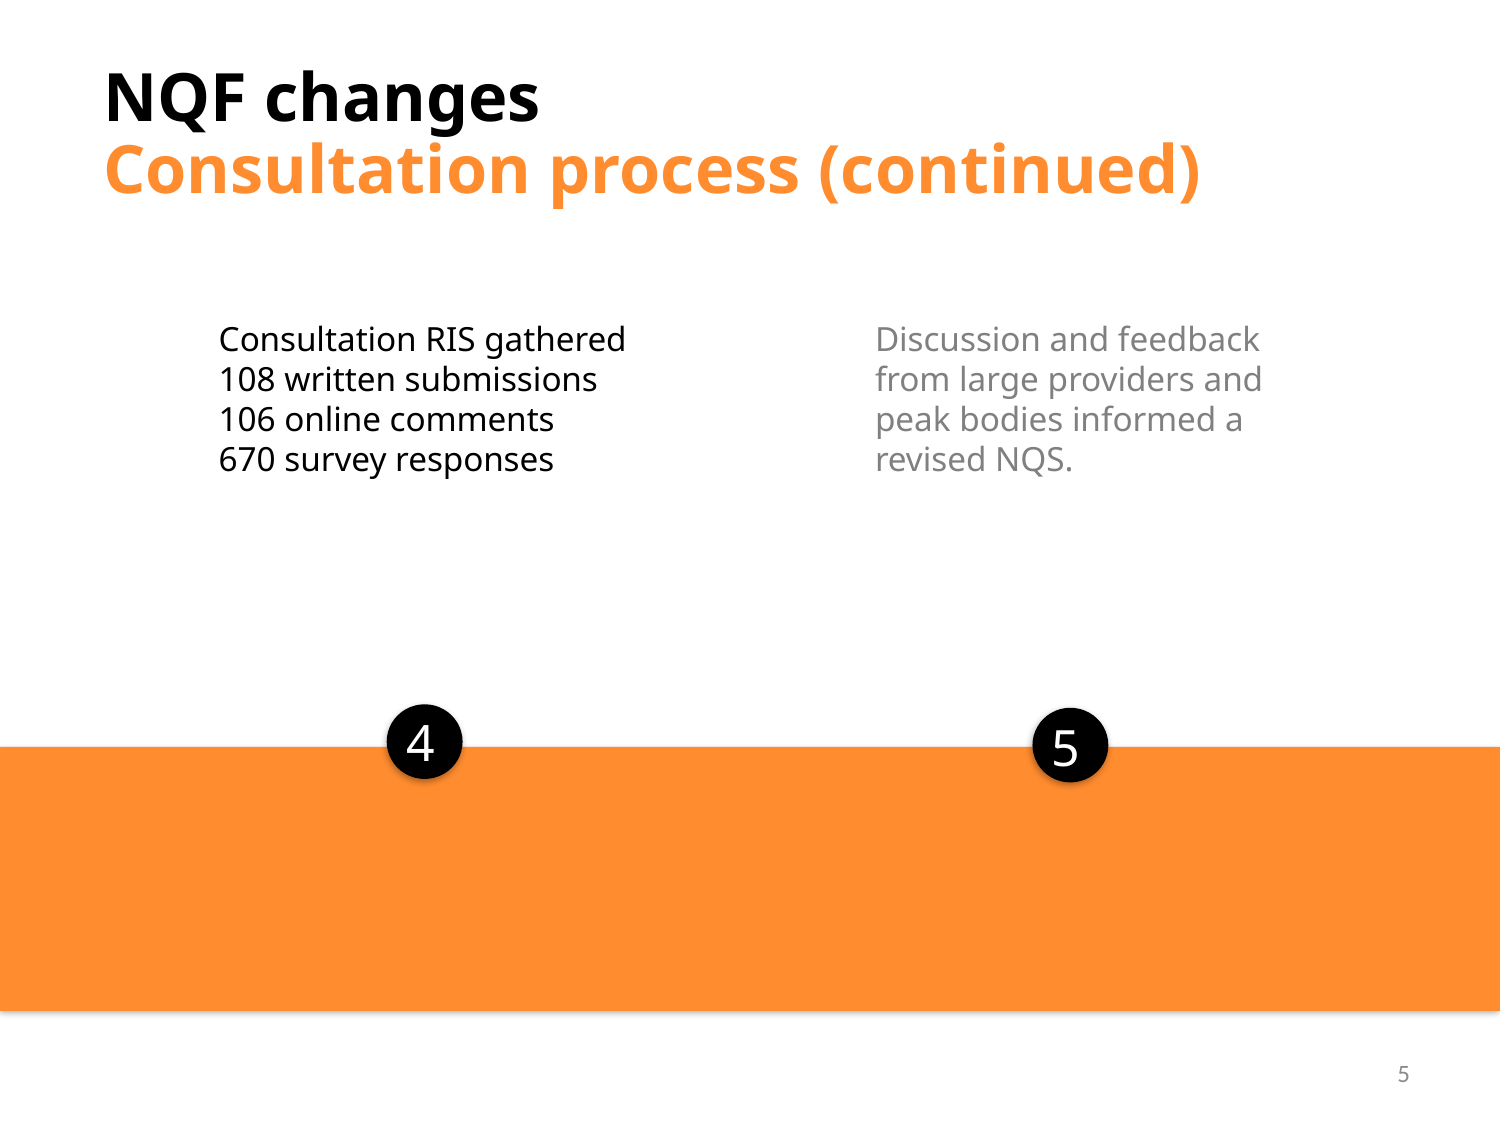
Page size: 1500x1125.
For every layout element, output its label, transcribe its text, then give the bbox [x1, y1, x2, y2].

text_box [1031, 727, 1036, 763]
text_box Consultation RIS gathered 108 written submissions 106 online comments 670 survey responses [203, 310, 646, 486]
text_box 5 [1036, 709, 1111, 785]
text_box NQF changes Consultation process (continued) [88, 56, 1421, 216]
slide_number 5 [1074, 1042, 1425, 1103]
text_box 4 [391, 703, 466, 779]
text_box [0, 746, 1500, 1012]
text_box Discussion and feedback from large providers and peak bodies informed a revised NQS. [860, 310, 1281, 486]
text_box [385, 722, 391, 761]
